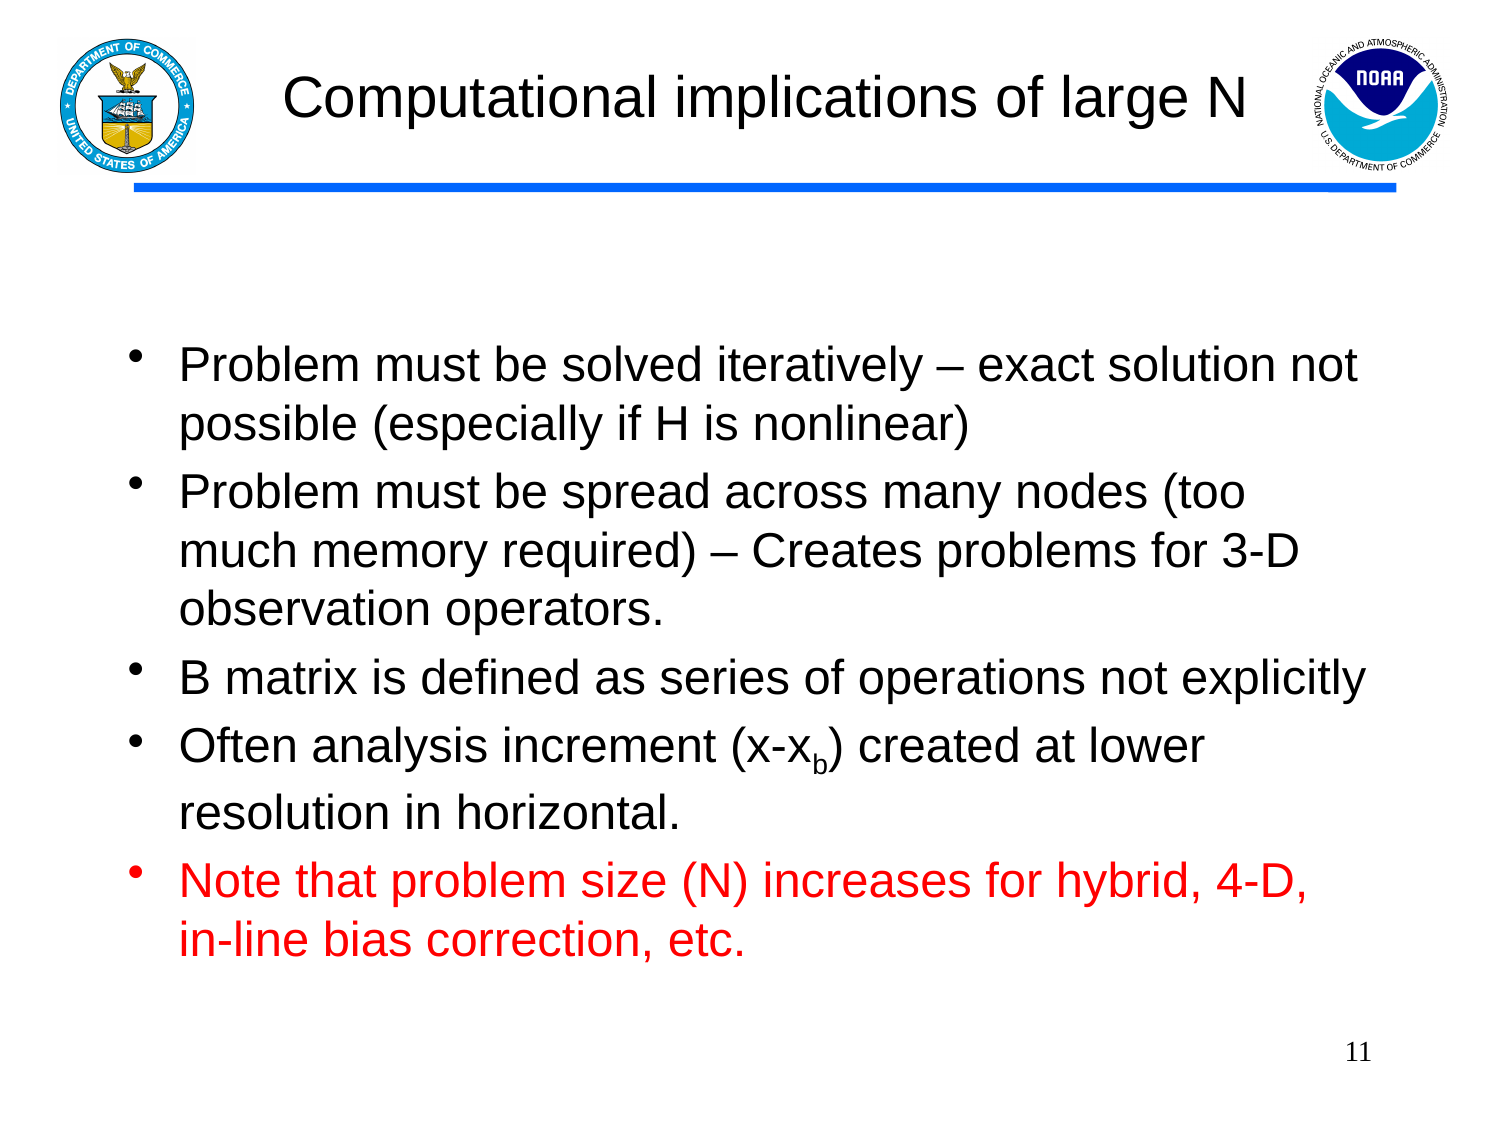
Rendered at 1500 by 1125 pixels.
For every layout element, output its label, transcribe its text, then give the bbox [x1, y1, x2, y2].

picture [1332, 37, 1450, 173]
list Problem must be solved iteratively – exact solution not possible (especially if H is nonlinear) Problem must be spread across many nodes (too much memory required) – Creates problems for 3-D observation operators. B matrix is defined as series of operations not explicitly Often analysis increment (x-xb) created at lower resolution in horizontal. Note that problem size (N) increases for hybrid, 4-D, in-line bias correction, etc. [112, 324, 1388, 1000]
slide_number 11 [1074, 1024, 1388, 1101]
picture [57, 37, 196, 175]
title Computational implications of large N [200, 0, 1332, 188]
